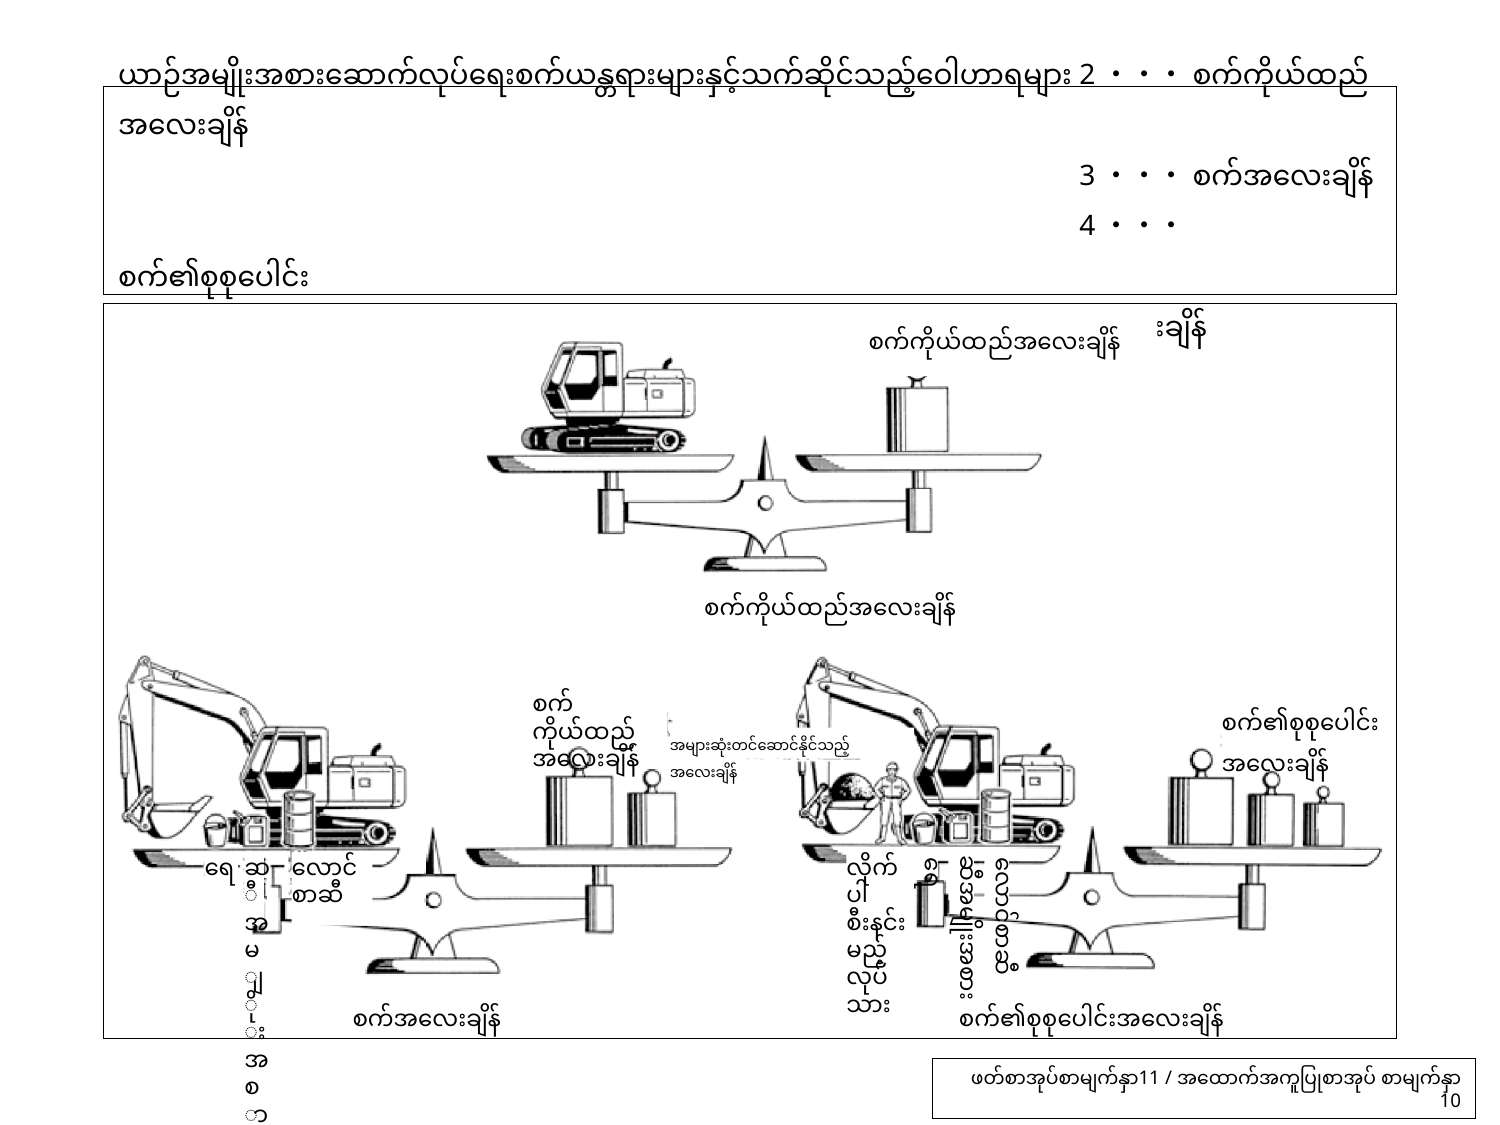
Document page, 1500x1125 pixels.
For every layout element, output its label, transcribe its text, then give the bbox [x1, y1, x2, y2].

text_box ဆီအမျိုးအစား [932, 972, 991, 987]
text_box စက်၏စုစုပေါင်းအလေးချိန် [872, 996, 1311, 1039]
list [103, 303, 1397, 1039]
text_box စက်ကိုယ်ထည်အလေးချိန် [1049, 313, 1158, 377]
text_box စက်ကိုယ်ထည်အလေးချိန် [610, 584, 1050, 627]
title ယာဉ်အမျိုးအစားဆောက်လုပ်ရေးစက်ယန္တရားများနှင့်သက်ဆိုင်သည့်ဝေါဟာရများ 2・・・စက်ကိုယ်ထည်အလေးချိန် ယာဉ်အမျိုးအစားဆောက်လုပ်ရေးစက်ယန္တရားများနှင့်သက်ဆိုင်သည့်ဝေါဟာရများ 3・・・စက်အလေးချိန် ယာဉ်အမျိုးအစားဆောက်လုပ်ရေးစက်ယန္တရားများနှင့်သက်ဆိုင်သည့်ဝေါဟာရများ 4・・・စက်၏စုစုပေါင်း အလေးချိန် [103, 86, 1397, 295]
picture [115, 643, 1391, 979]
text_box ဖတ်စာအုပ်စာမျက်နှာ11 / အထောက်အကူပြုစာအုပ် စာမျက်နှာ 10 [932, 1058, 1476, 1119]
text_box စက်အလေးချိန် [207, 996, 647, 1039]
picture [483, 308, 1049, 598]
